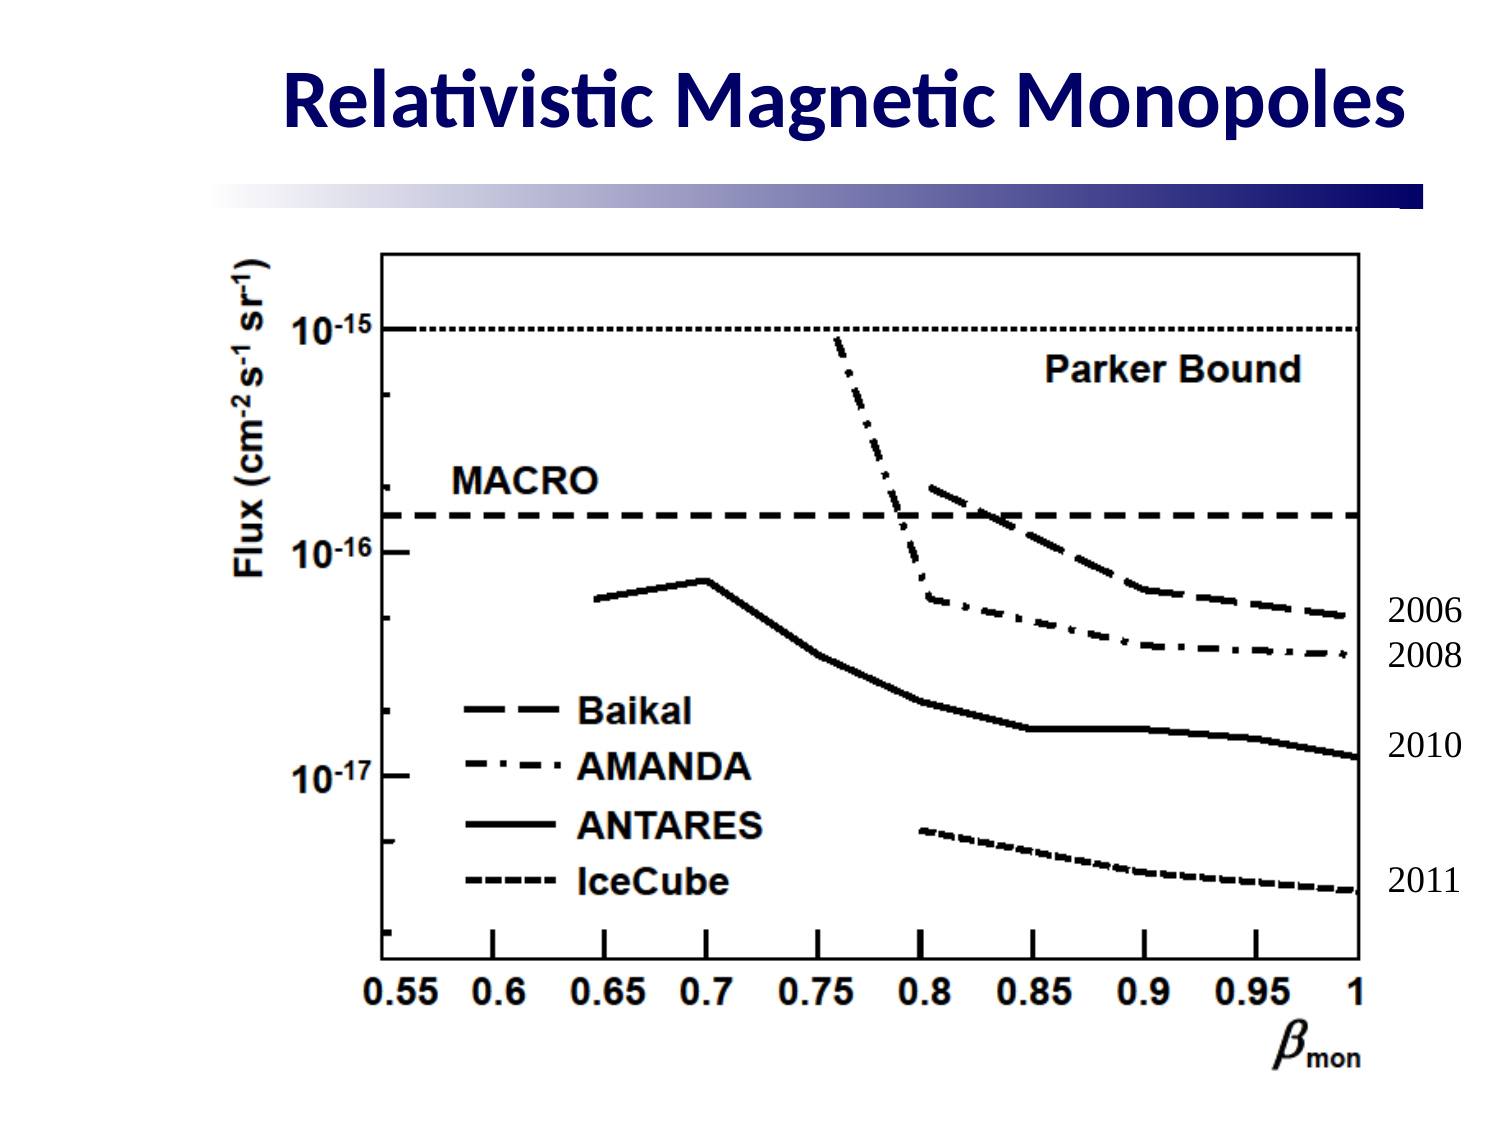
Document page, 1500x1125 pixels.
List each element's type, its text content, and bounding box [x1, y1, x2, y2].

text_box 2006 2008 2010 2011 [1404, 577, 1478, 908]
title Relativistic Magnetic Monopoles [76, 0, 1423, 188]
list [218, 207, 1400, 1094]
